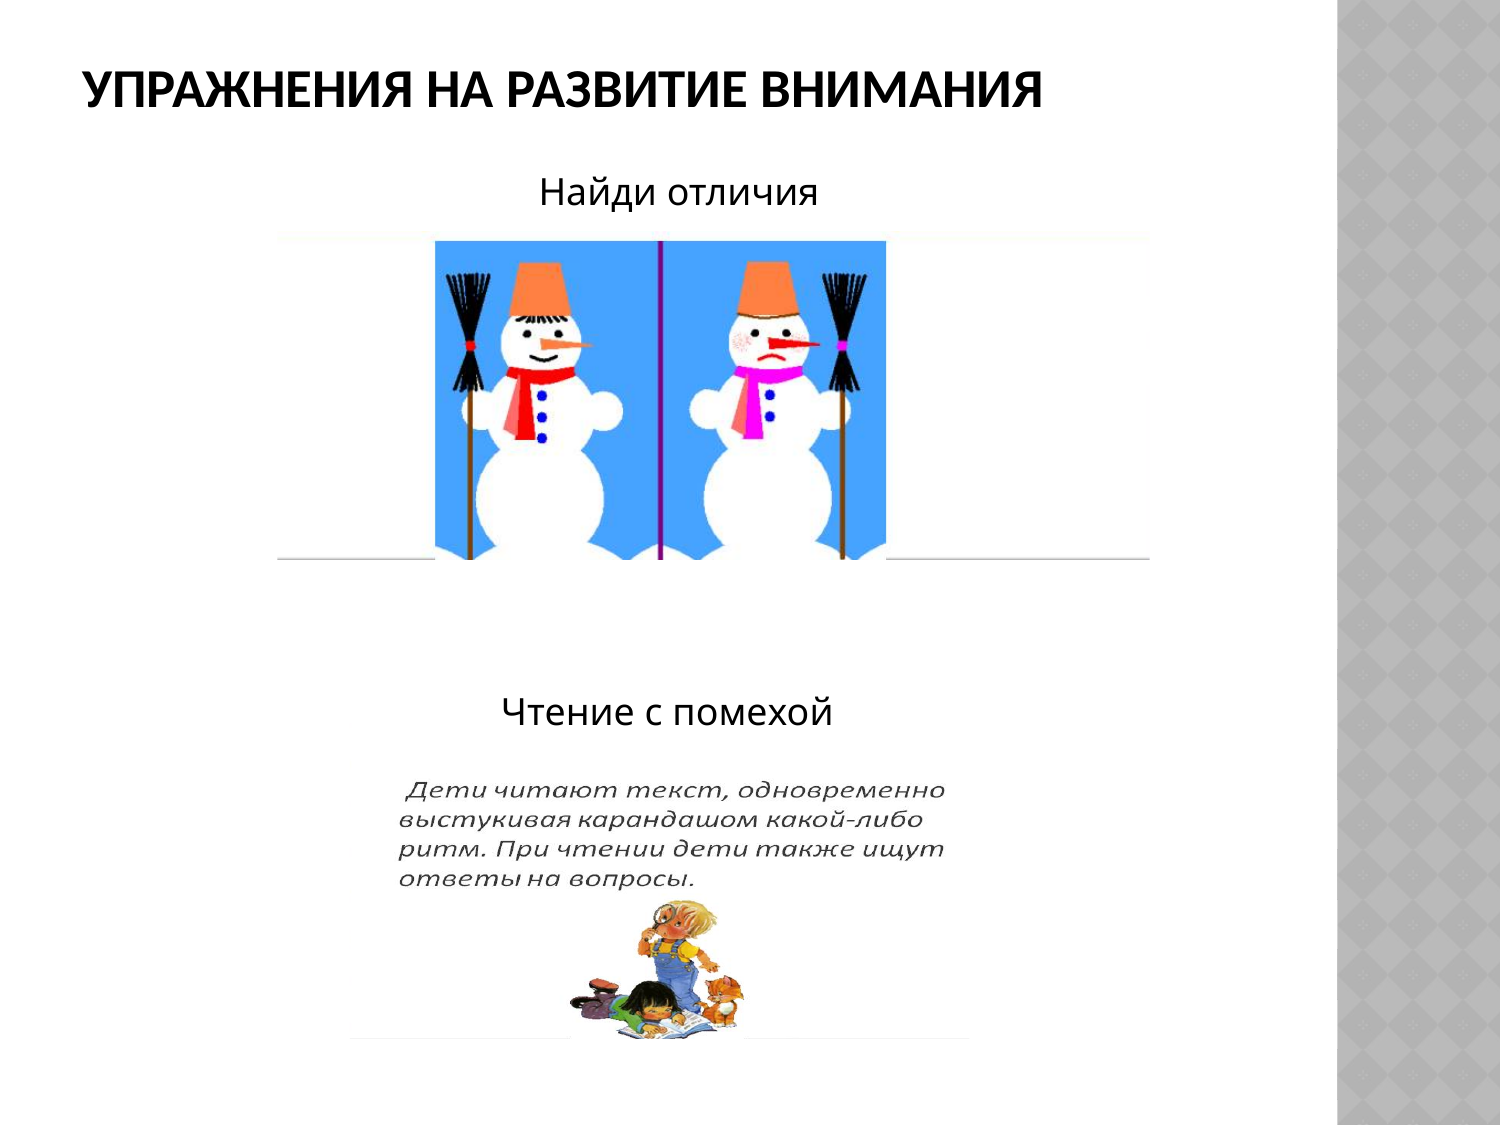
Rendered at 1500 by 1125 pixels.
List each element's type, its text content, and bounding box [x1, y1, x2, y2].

text_box Чтение с помехой [301, 680, 1034, 741]
title Упражнения на развитие внимания [75, 52, 1263, 185]
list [277, 231, 1151, 560]
picture [349, 722, 970, 1040]
text_box Найди отличия [100, 160, 1258, 221]
